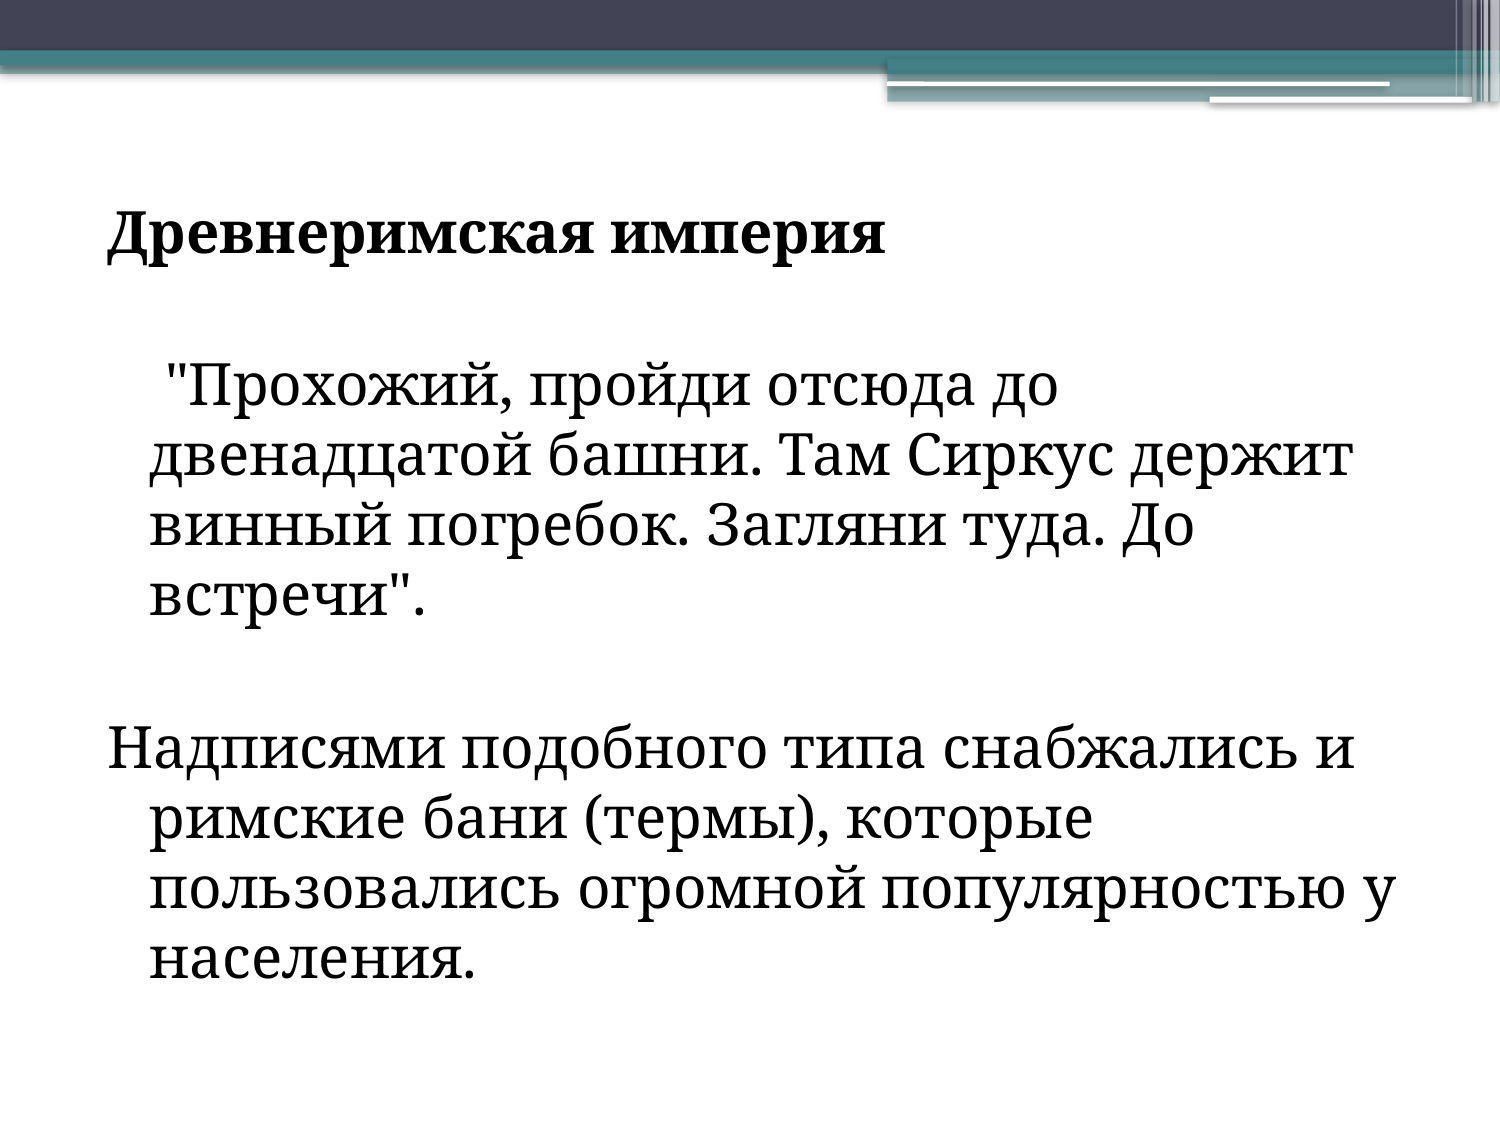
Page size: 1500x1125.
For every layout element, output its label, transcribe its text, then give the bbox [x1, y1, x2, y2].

list Древнеримская империя "Прохожий, пройди отсюда до двенадцатой башни. Там Сиркус держит винный погребок. Загляни туда. До встречи". Надписями подобного типа снабжались и римские бани (термы), которые пользовались огромной популярностью у населения. [75, 187, 1425, 1079]
